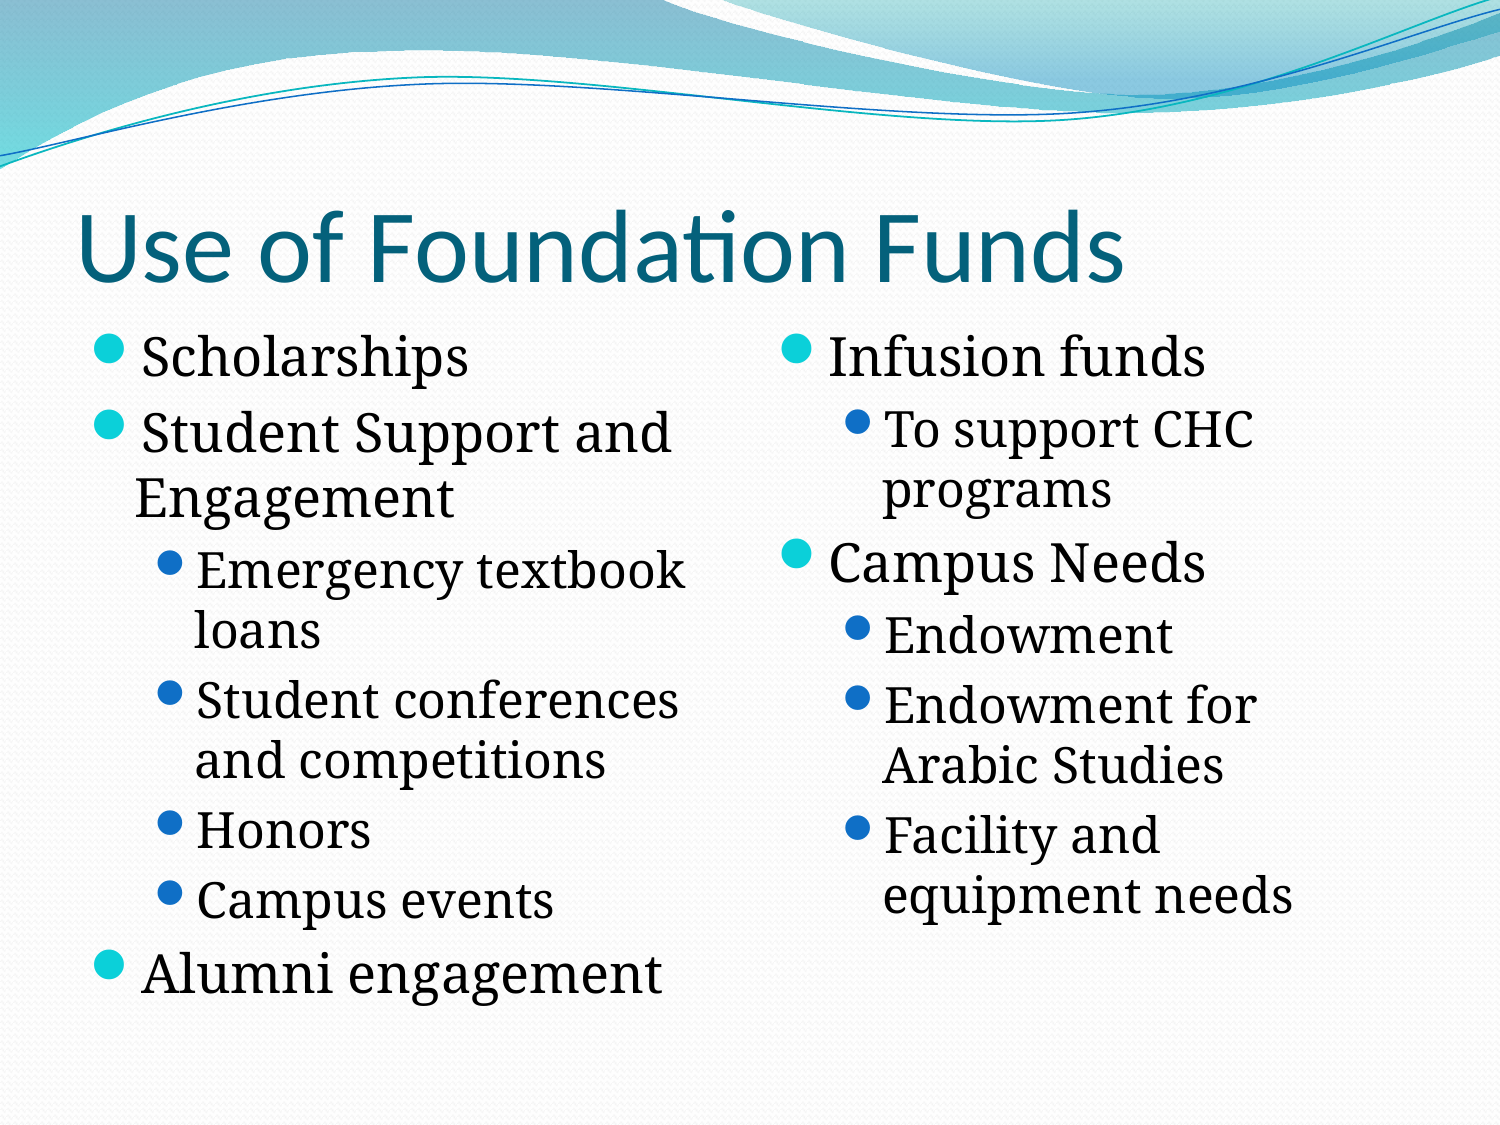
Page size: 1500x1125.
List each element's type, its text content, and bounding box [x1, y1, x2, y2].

list Scholarships Student Support and Engagement Emergency textbook loans Student conferences and competitions Honors Campus events Alumni engagement [75, 314, 738, 1043]
list Infusion funds To support CHC programs Campus Needs Endowment Endowment for Arabic Studies Facility and equipment needs [762, 314, 1425, 1043]
title Use of Foundation Funds [75, 115, 1425, 303]
